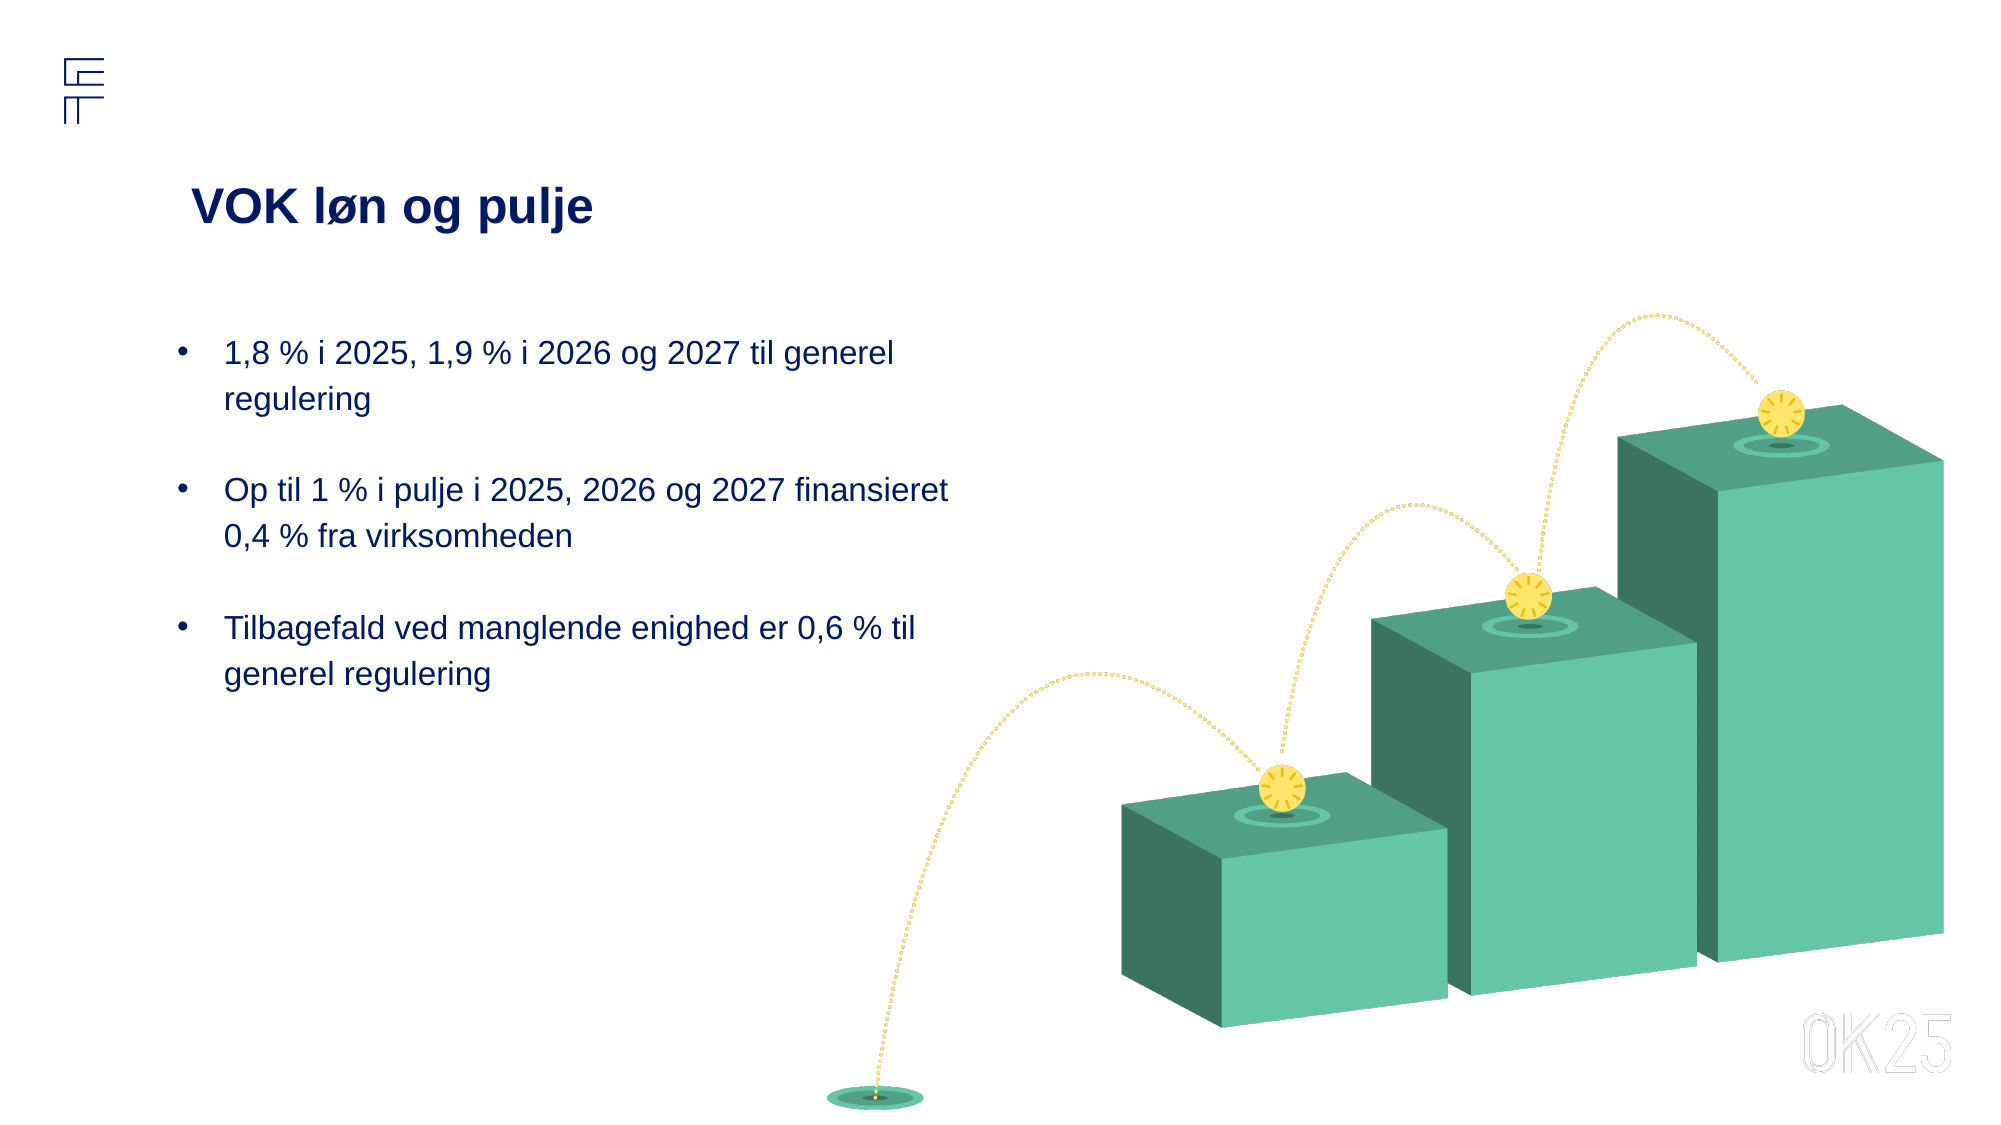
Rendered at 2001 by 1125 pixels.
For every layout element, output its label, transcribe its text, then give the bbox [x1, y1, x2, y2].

title VOK løn og pulje [177, 177, 956, 272]
list 1,8 % i 2025, 1,9 % i 2026 og 2027 til generel regulering Op til 1 % i pulje i 2025, 2026 og 2027 finansieret 0,4 % fra virksomheden Tilbagefald ved manglende enighed er 0,6 % til generel regulering [177, 324, 742, 1019]
picture [742, 0, 2000, 1125]
picture [64, 58, 104, 124]
